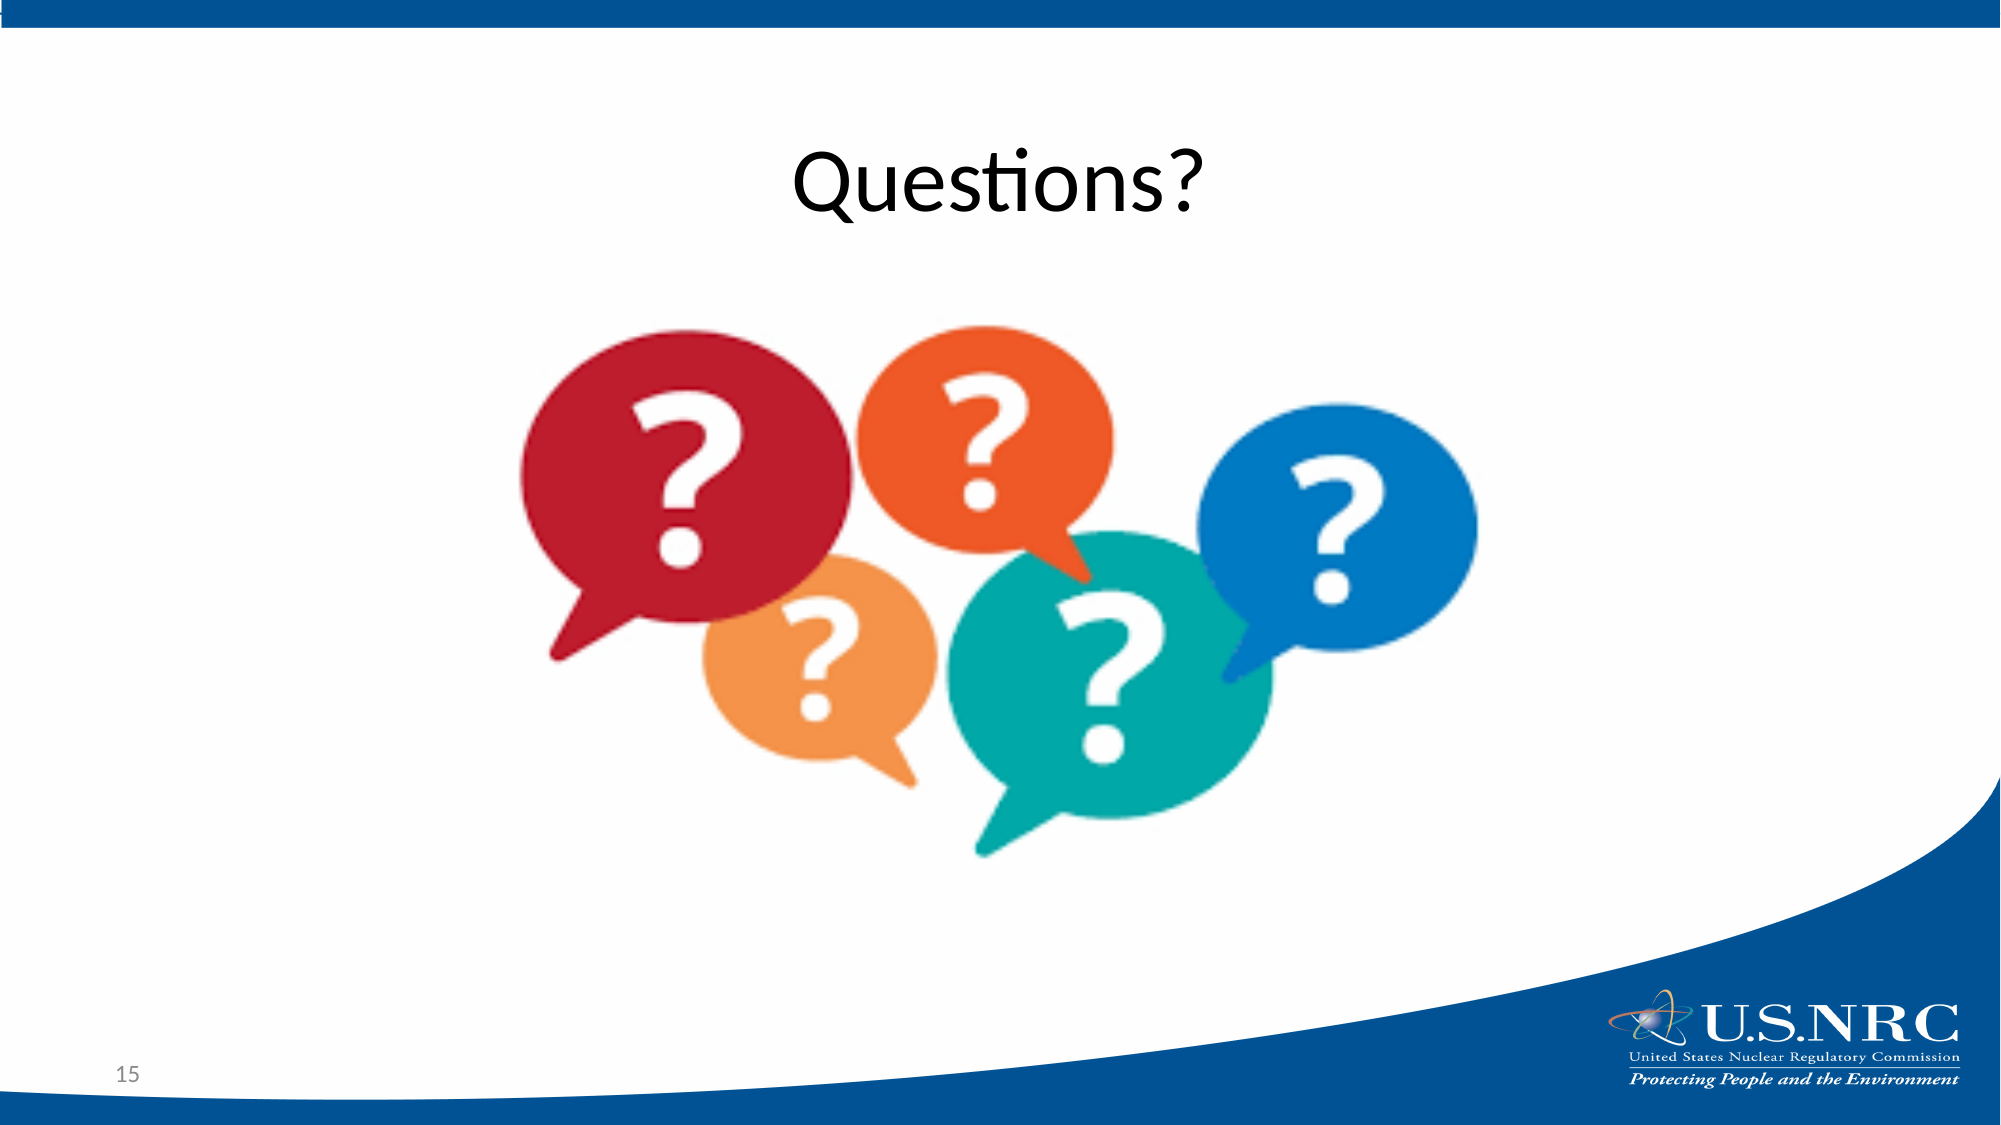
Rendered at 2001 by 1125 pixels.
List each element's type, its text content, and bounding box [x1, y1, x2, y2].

title Questions? [150, 54, 1850, 296]
slide_number 15 [99, 1042, 567, 1103]
picture [0, 0, 2001, 1125]
